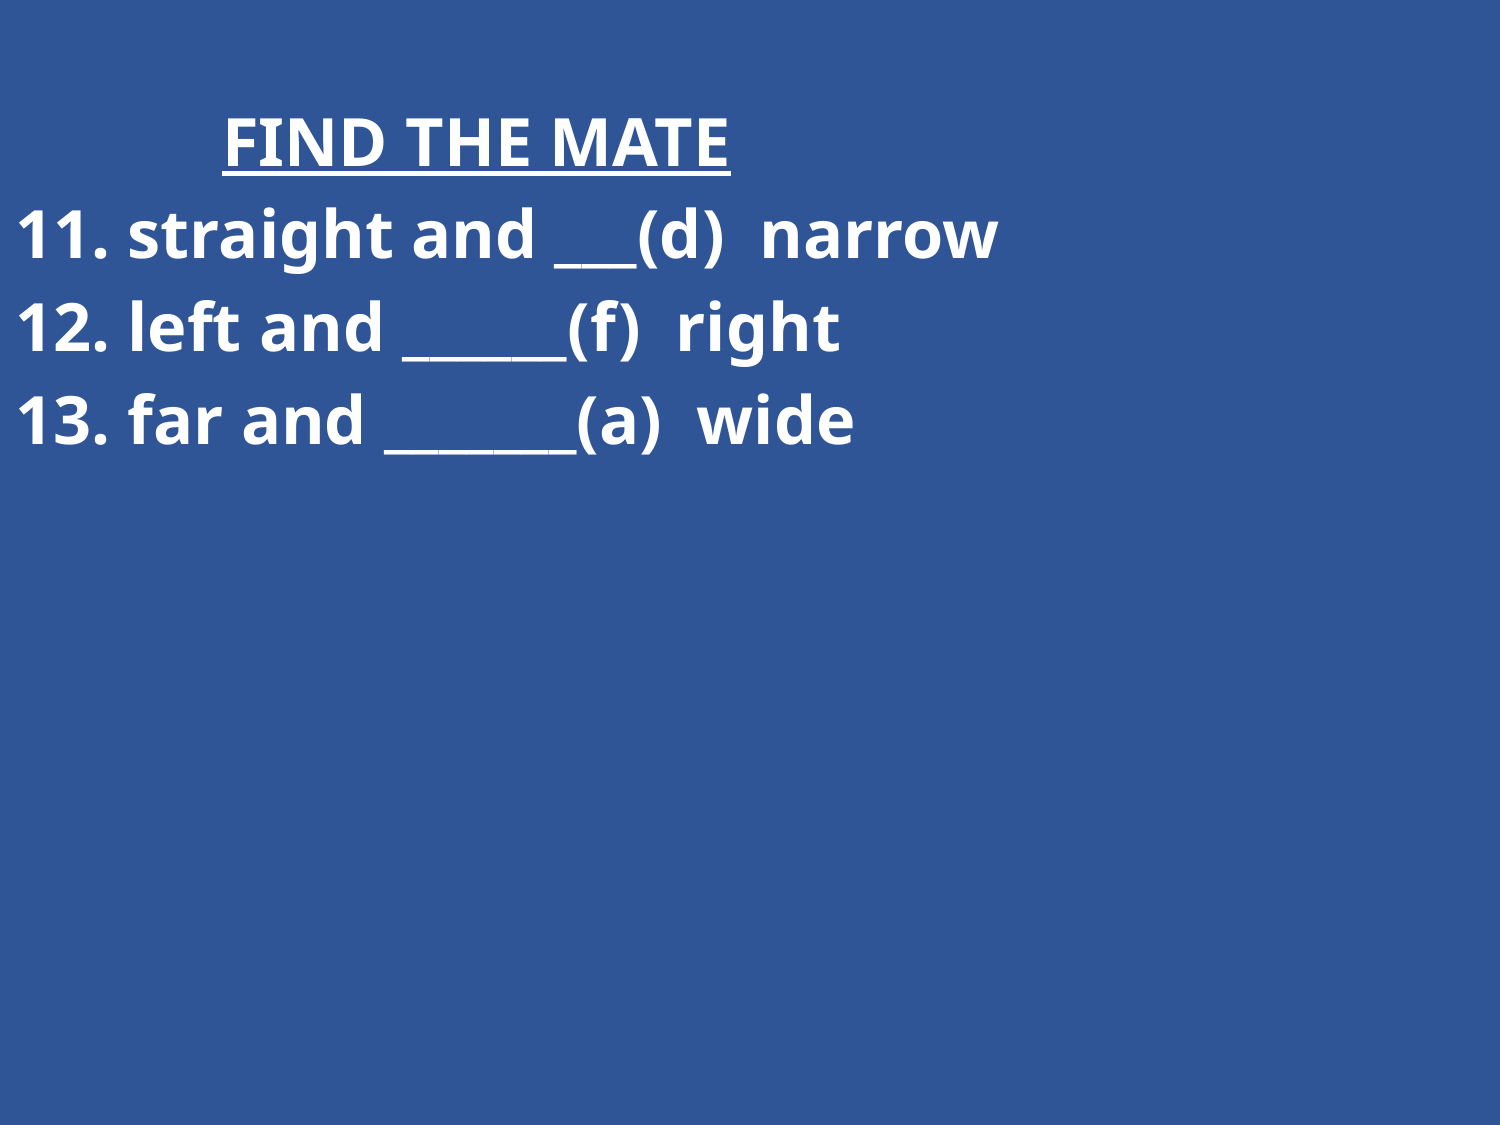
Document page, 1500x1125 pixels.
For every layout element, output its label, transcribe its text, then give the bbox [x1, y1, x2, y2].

list FIND THE MATE 11. straight and ___(d) narrow 12. left and ______(f) right 13. far and _______(a) wide [0, 0, 1500, 1125]
